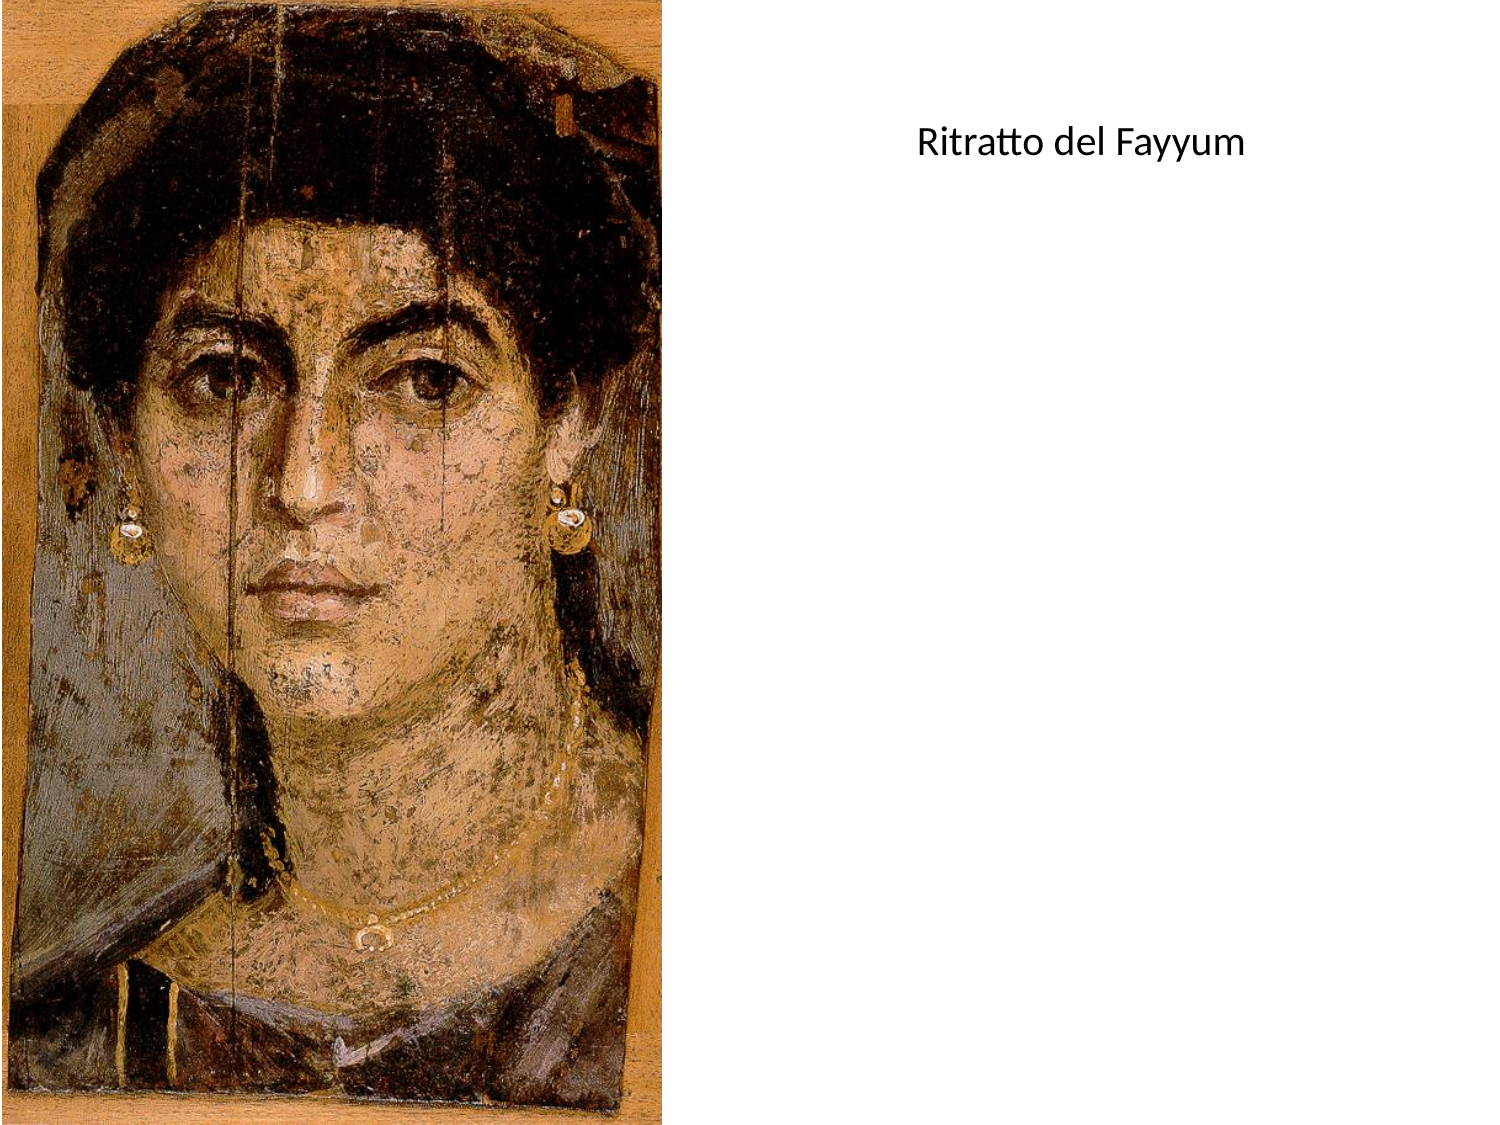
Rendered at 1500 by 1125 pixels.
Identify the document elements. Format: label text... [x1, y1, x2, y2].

title Ritratto del Fayyum [738, 45, 1425, 233]
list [1, 0, 663, 1125]
